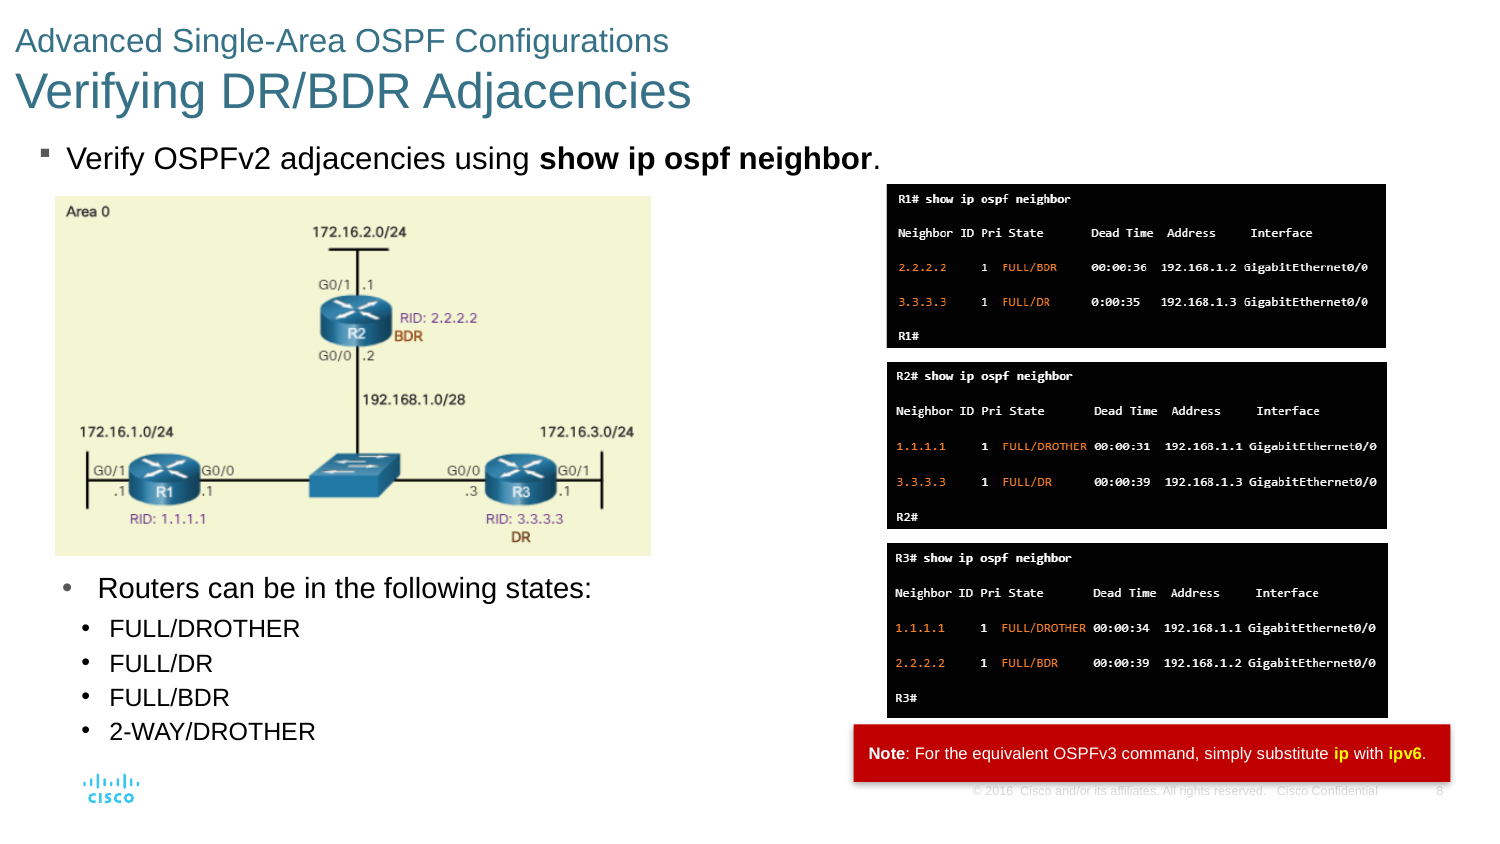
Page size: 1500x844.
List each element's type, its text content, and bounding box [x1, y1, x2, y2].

list Verify OSPFv2 adjacencies using show ip ospf neighbor. Routers can be in the following states: FULL/DROTHER FULL/DR FULL/BDR 2-WAY/DROTHER [23, 131, 1476, 813]
text_box Note: For the equivalent OSPFv3 command, simply substitute ip with ipv6. [853, 724, 1451, 782]
picture [887, 362, 1387, 529]
picture [887, 542, 1388, 718]
picture [886, 184, 1387, 349]
picture [55, 196, 651, 556]
title Advanced Single-Area OSPF Configurations Verifying DR/BDR Adjacencies [0, 6, 1500, 131]
